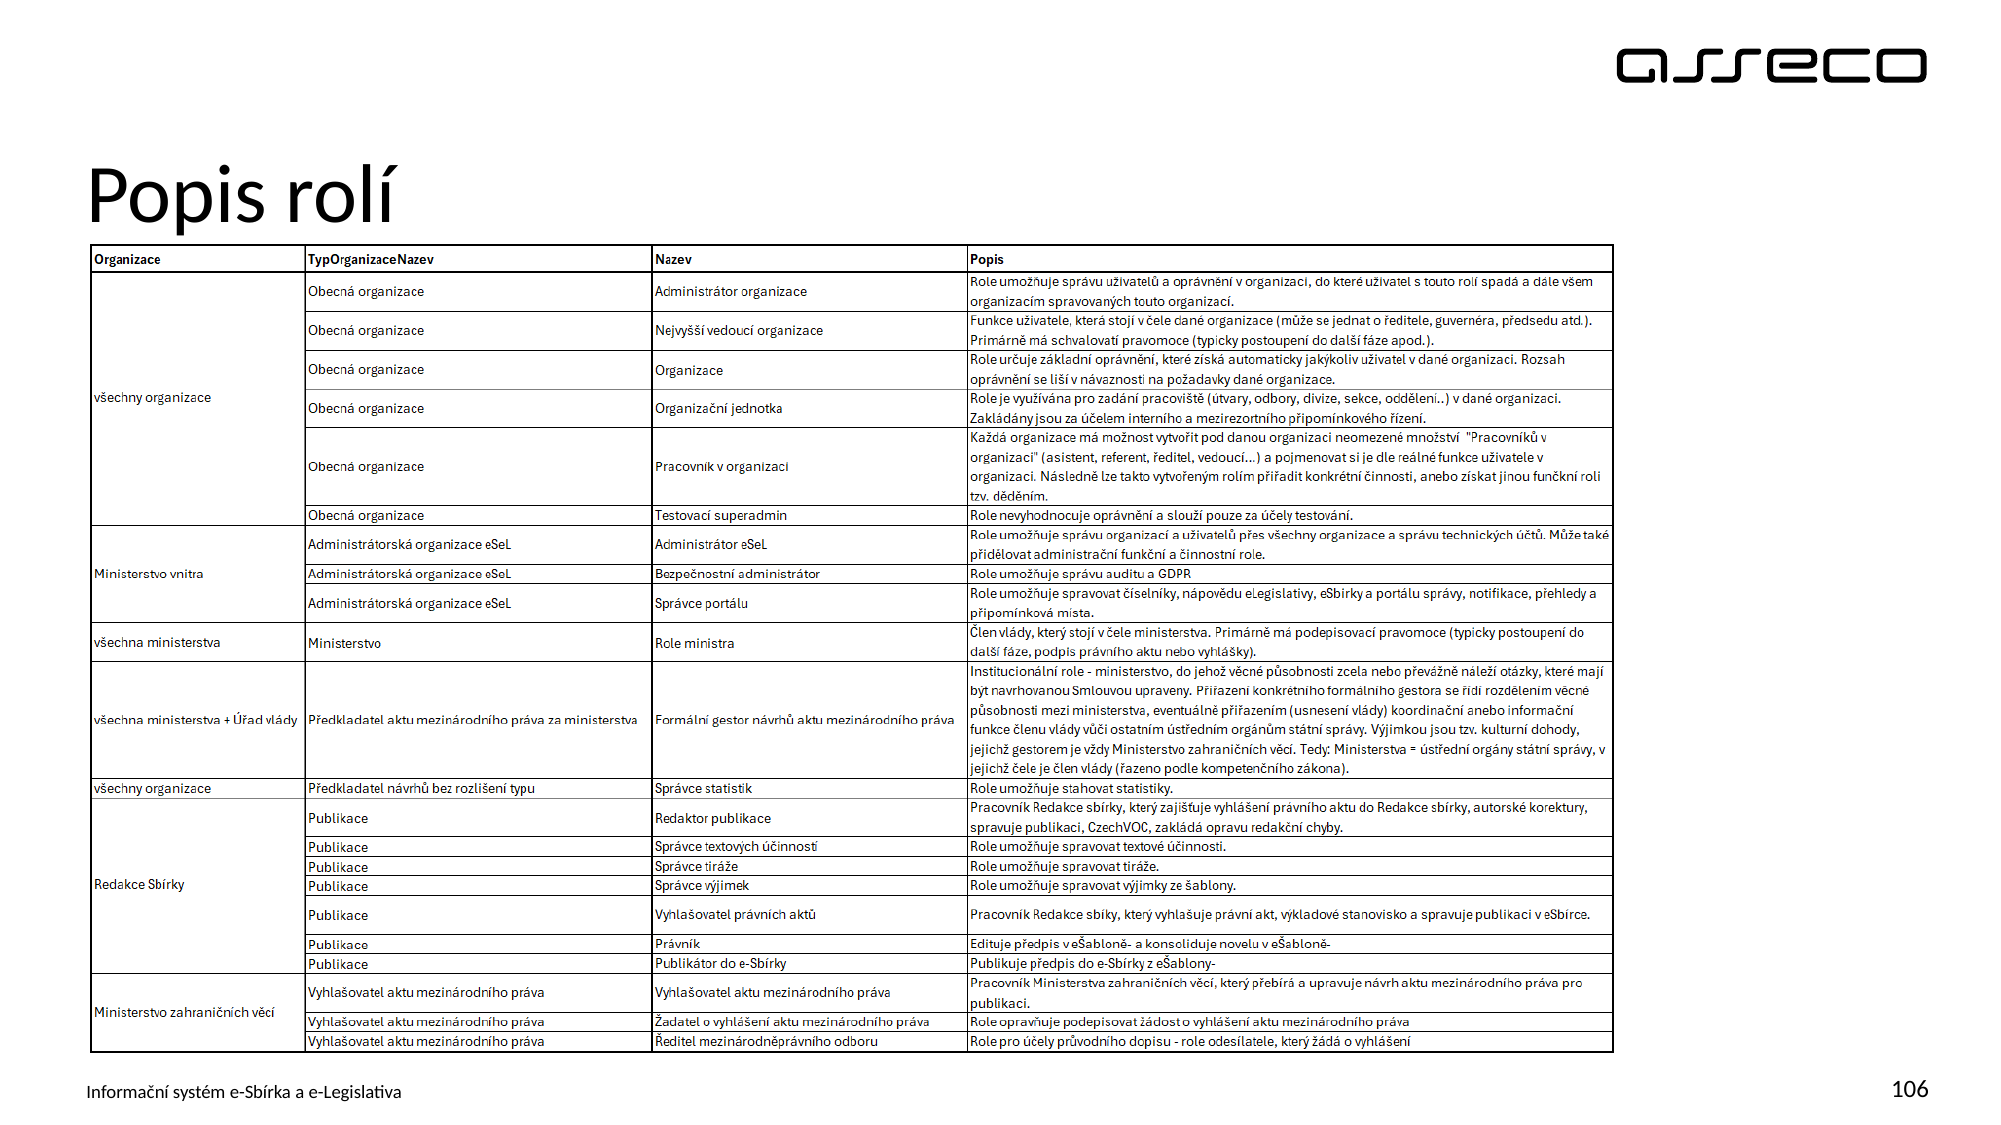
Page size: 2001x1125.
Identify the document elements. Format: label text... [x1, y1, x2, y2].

footer Informační systém e-Sbírka a e-Legislativa [86, 1066, 1450, 1103]
slide_number 106 [1462, 1042, 1930, 1103]
title Popis rolí [86, 139, 1930, 270]
picture [86, 241, 1618, 1059]
